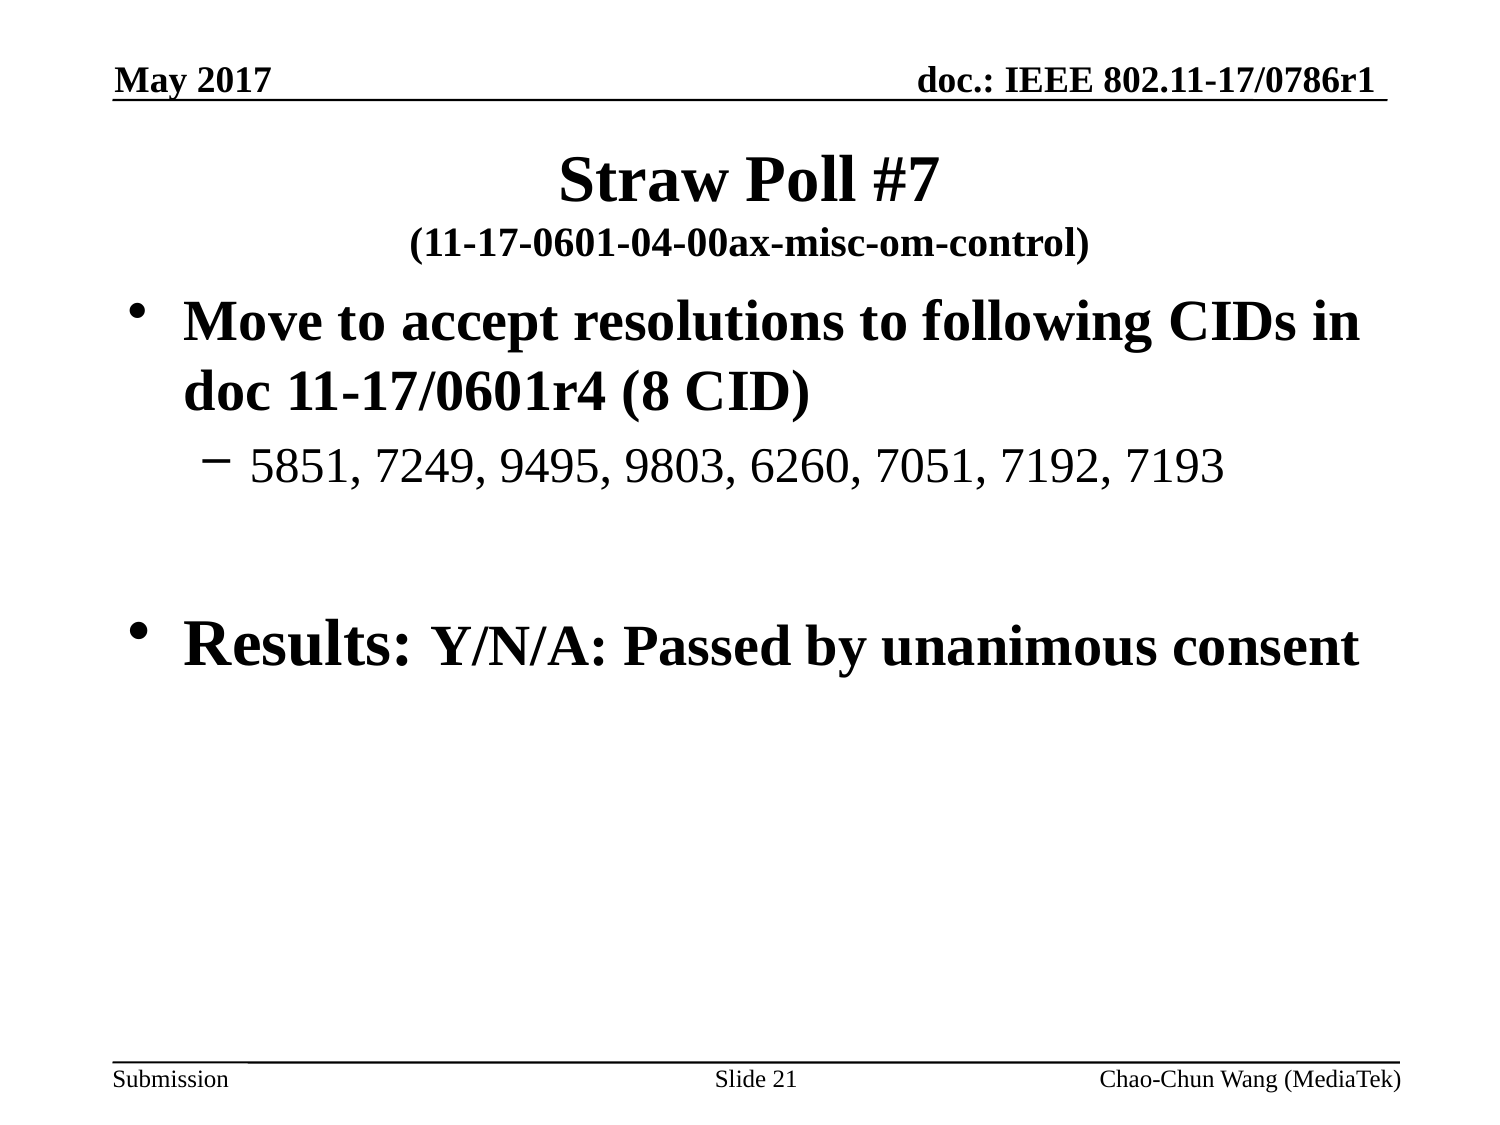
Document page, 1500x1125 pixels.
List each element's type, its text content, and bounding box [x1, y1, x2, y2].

footer Chao-Chun Wang (MediaTek) [1094, 1061, 1402, 1093]
slide_number Slide 21 [712, 1061, 800, 1093]
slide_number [114, 54, 274, 101]
title Straw Poll #7 (11-17-0601-04-00ax-misc-om-control) [112, 112, 1388, 288]
list Move to accept resolutions to following CIDs in doc 11-17/0601r4 (8 CID) 5851, 7249, 9495, 9803, 6260, 7051, 7192, 7193 Results: Y/N/A: Passed by unanimous consent [112, 288, 1388, 1013]
